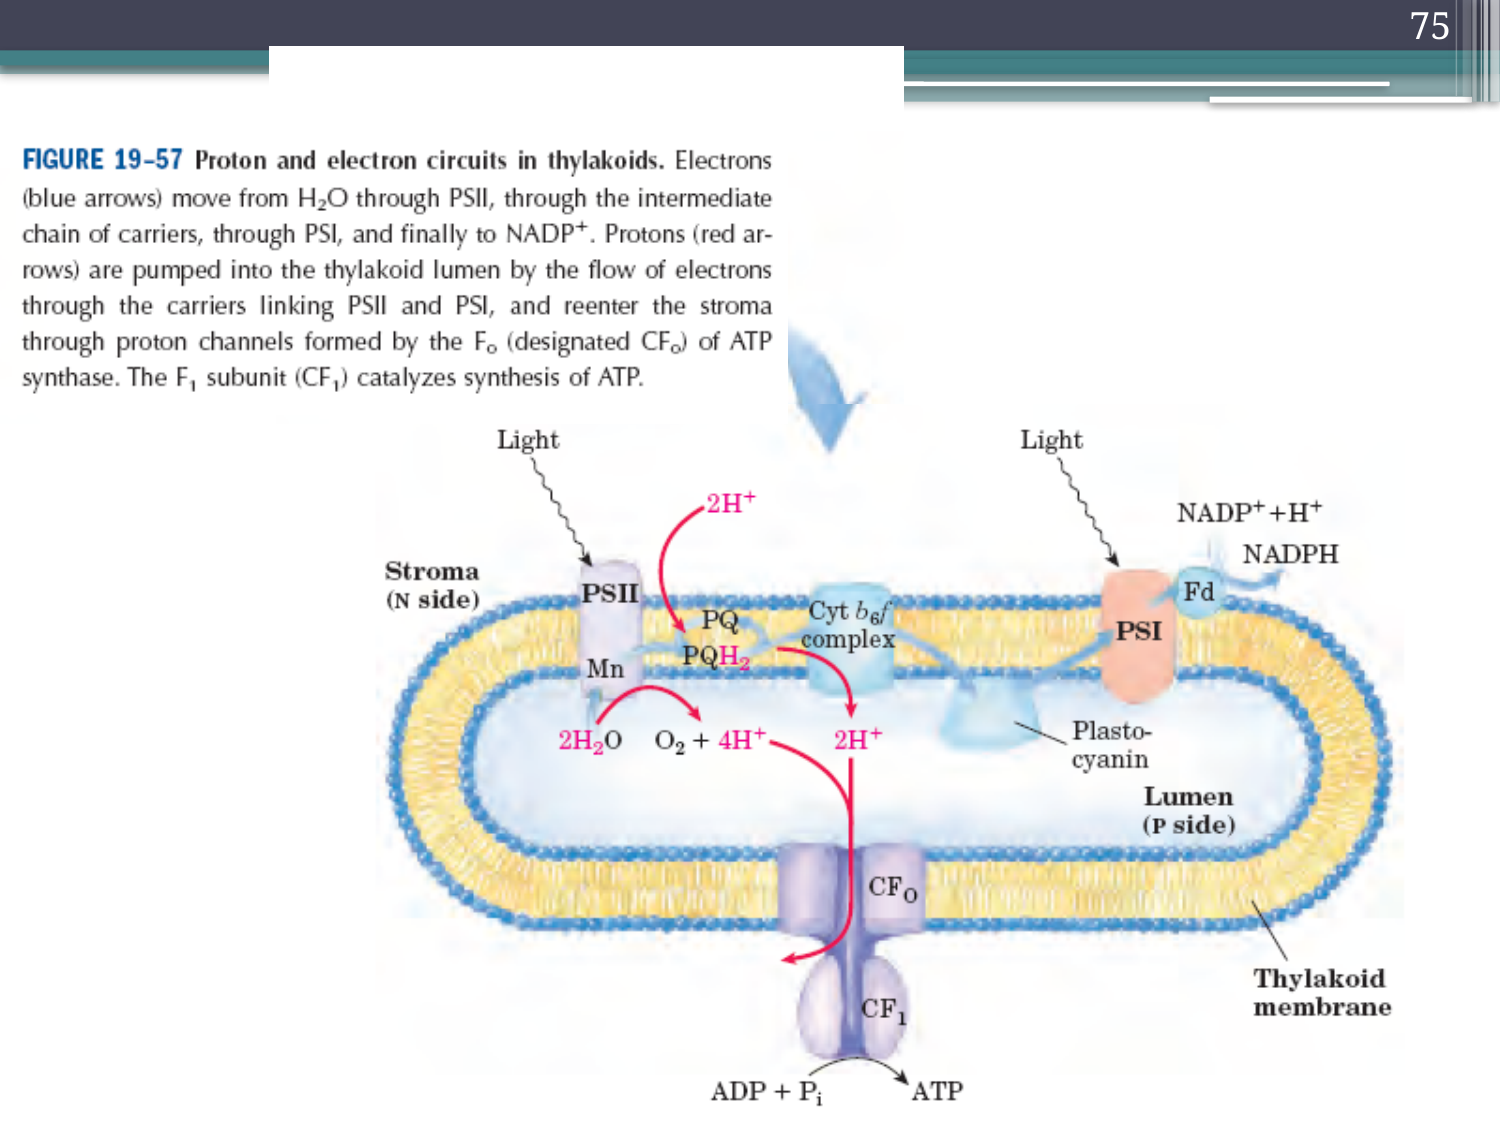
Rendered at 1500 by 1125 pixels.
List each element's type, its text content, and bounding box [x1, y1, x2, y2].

picture [0, 46, 1500, 1125]
slide_number 75 [1341, 0, 1466, 61]
